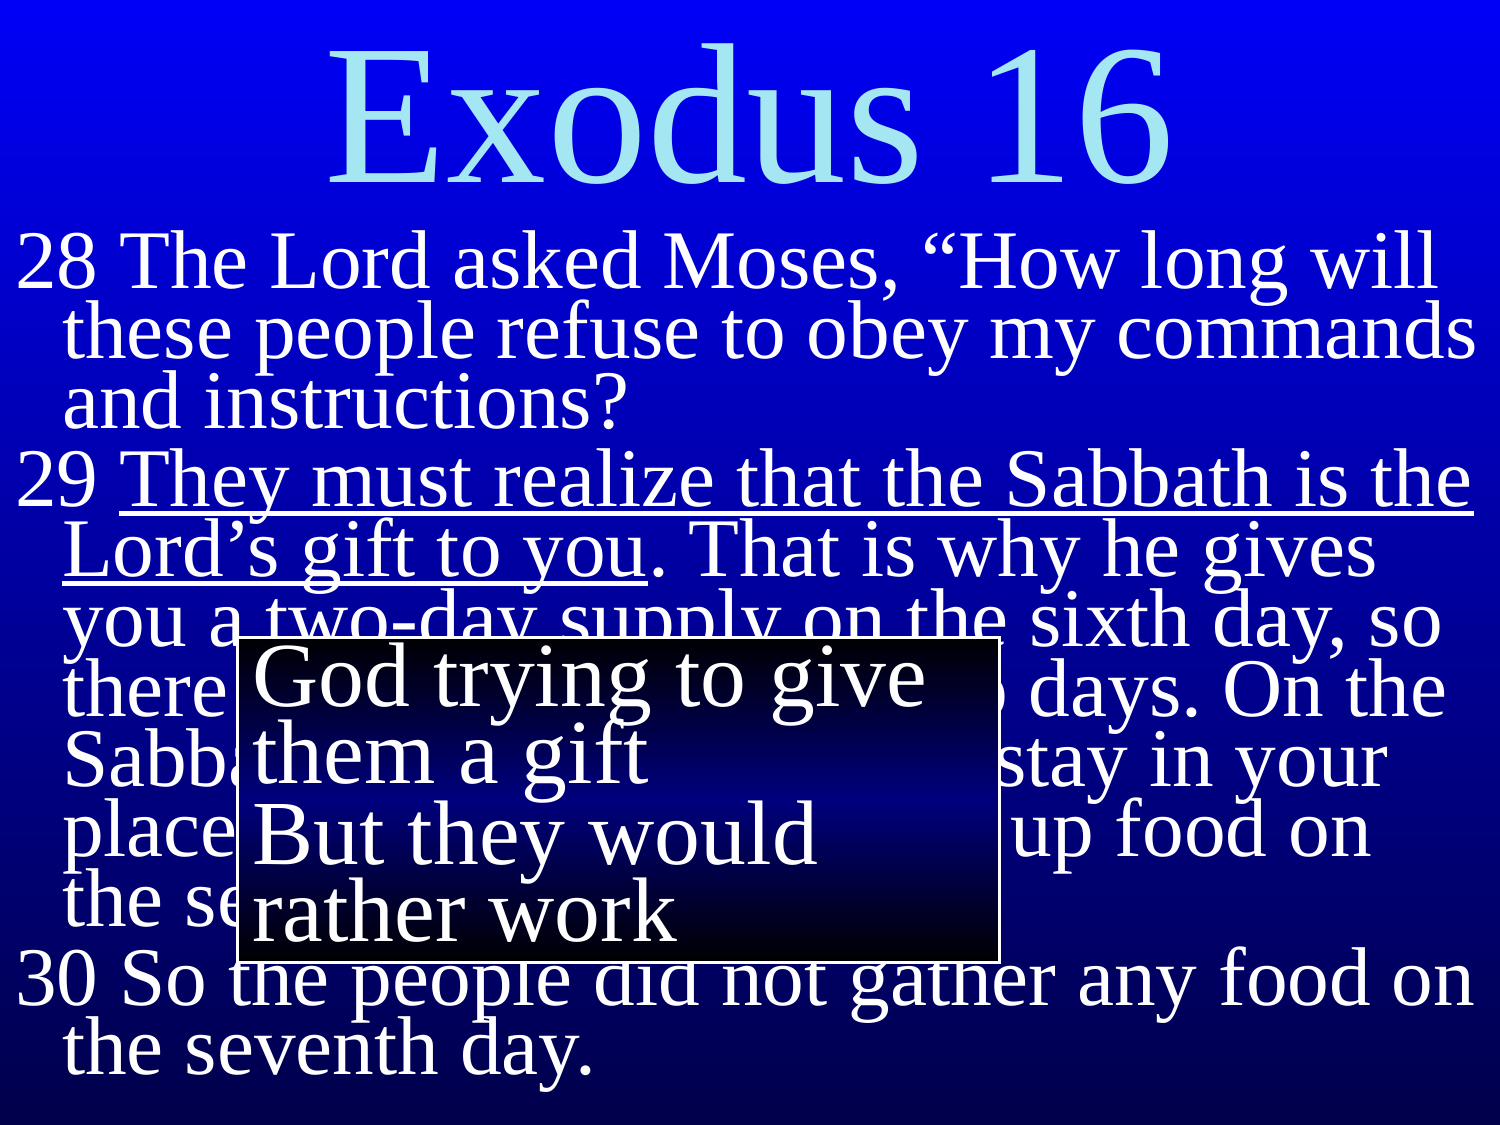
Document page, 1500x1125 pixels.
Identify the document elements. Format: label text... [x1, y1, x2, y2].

list 28 The Lord asked Moses, “How long will these people refuse to obey my commands and instructions? 29 They must realize that the Sabbath is the Lord’s gift to you. That is why he gives you a two-day supply on the sixth day, so there will be enough for two days. On the Sabbath day you must each stay in your place. Do not go out to pick up food on the seventh day.” 30 So the people did not gather any food on the seventh day. [0, 224, 1500, 1026]
title Exodus 16 [0, 0, 1500, 224]
text_box God trying to give them a gift But they would rather work [237, 637, 1000, 963]
